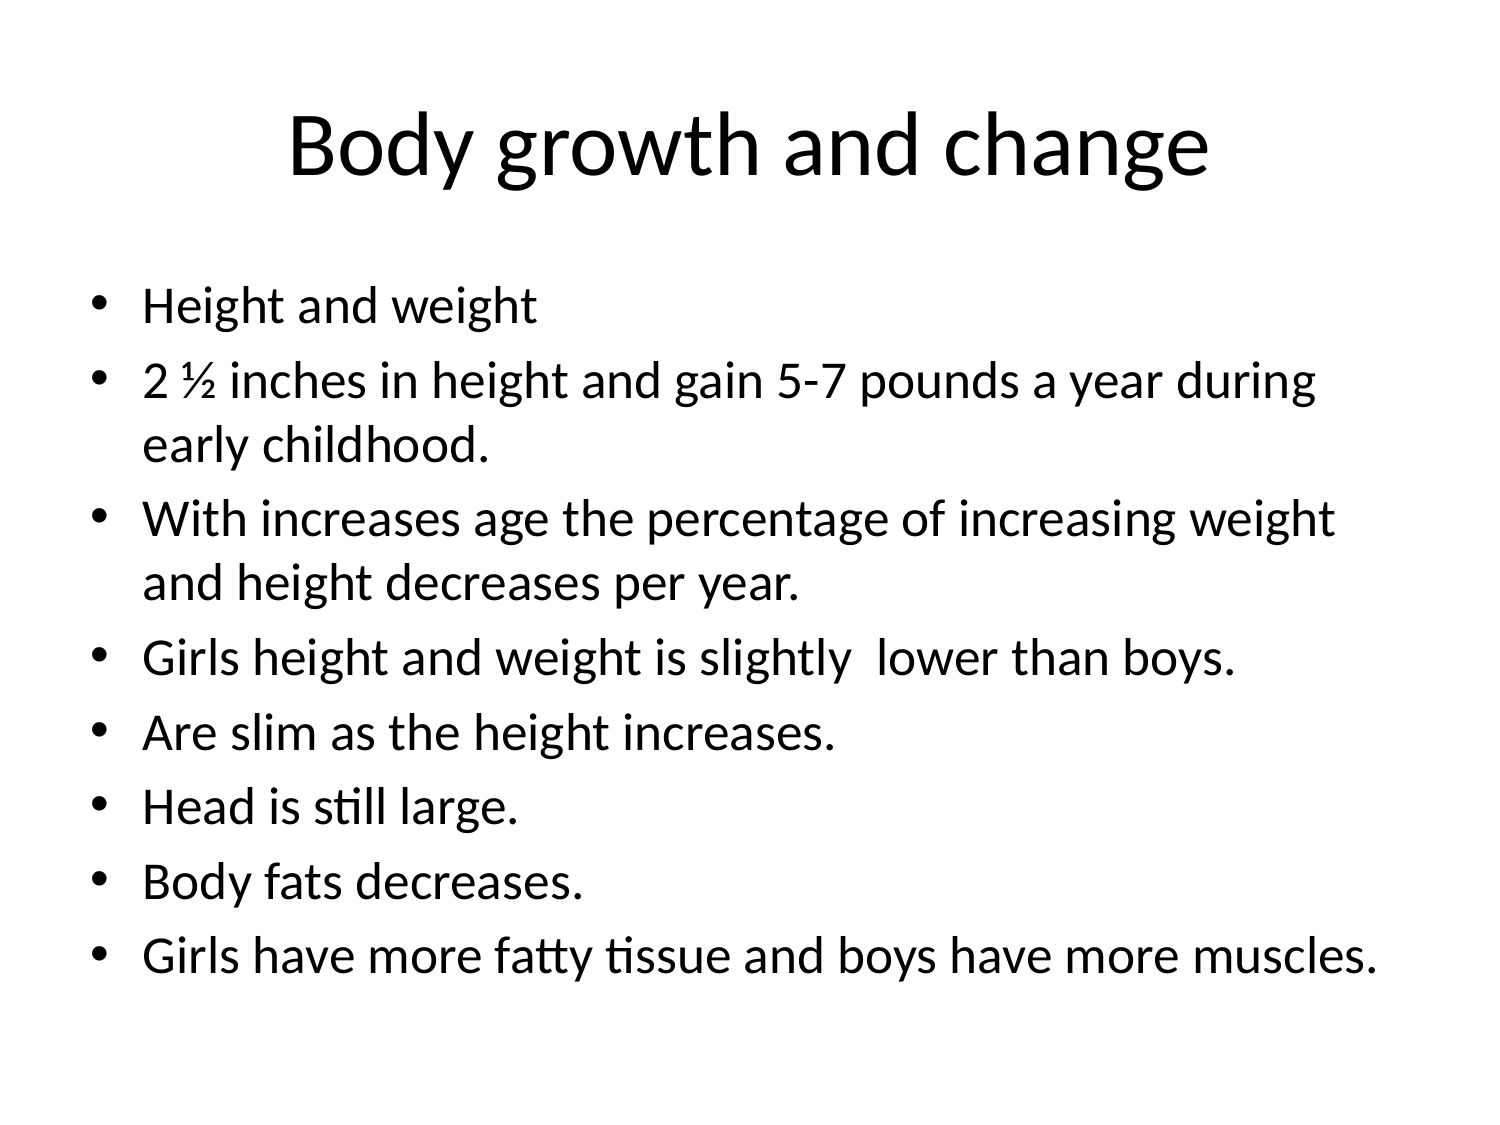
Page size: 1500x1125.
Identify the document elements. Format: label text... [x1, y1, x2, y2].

title Body growth and change [75, 45, 1425, 233]
list Height and weight 2 ½ inches in height and gain 5-7 pounds a year during early childhood. With increases age the percentage of increasing weight and height decreases per year. Girls height and weight is slightly lower than boys. Are slim as the height increases. Head is still large. Body fats decreases. Girls have more fatty tissue and boys have more muscles. [75, 262, 1425, 1005]
